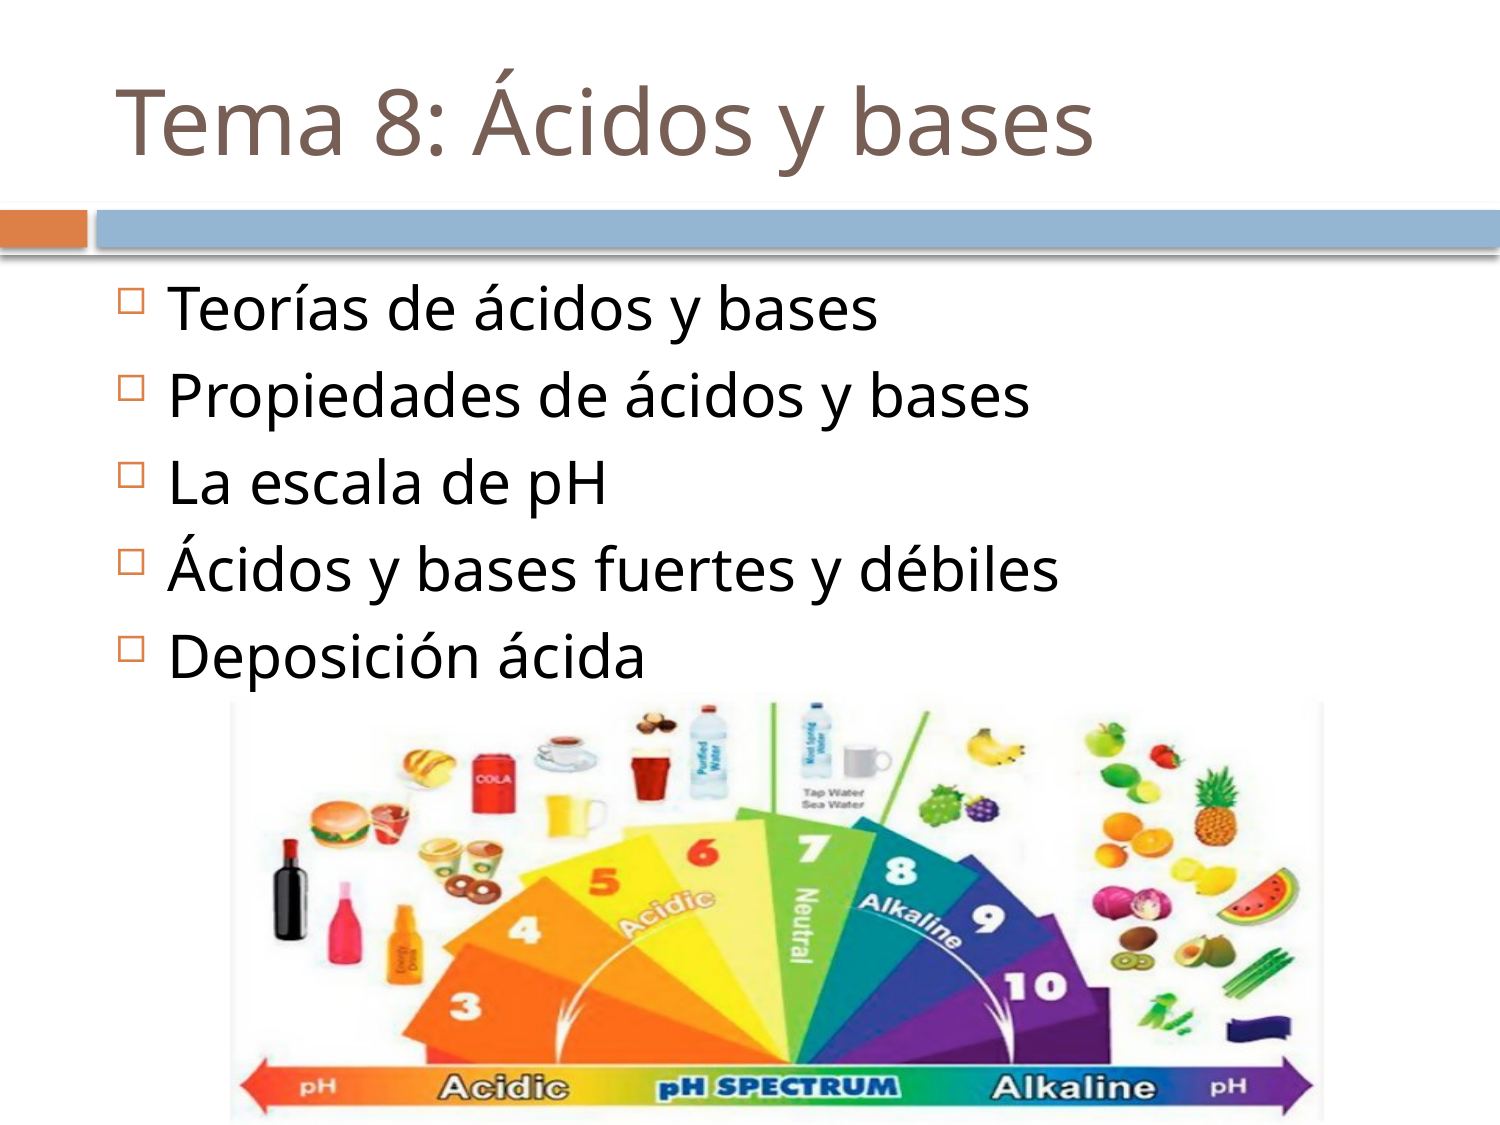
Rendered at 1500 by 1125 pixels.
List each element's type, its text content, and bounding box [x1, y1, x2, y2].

list Teorías de ácidos y bases Propiedades de ácidos y bases La escala de pH Ácidos y bases fuertes y débiles Deposición ácida [100, 262, 1438, 1000]
title Tema 8: Ácidos y bases [100, 37, 1438, 200]
picture [229, 692, 1325, 1125]
